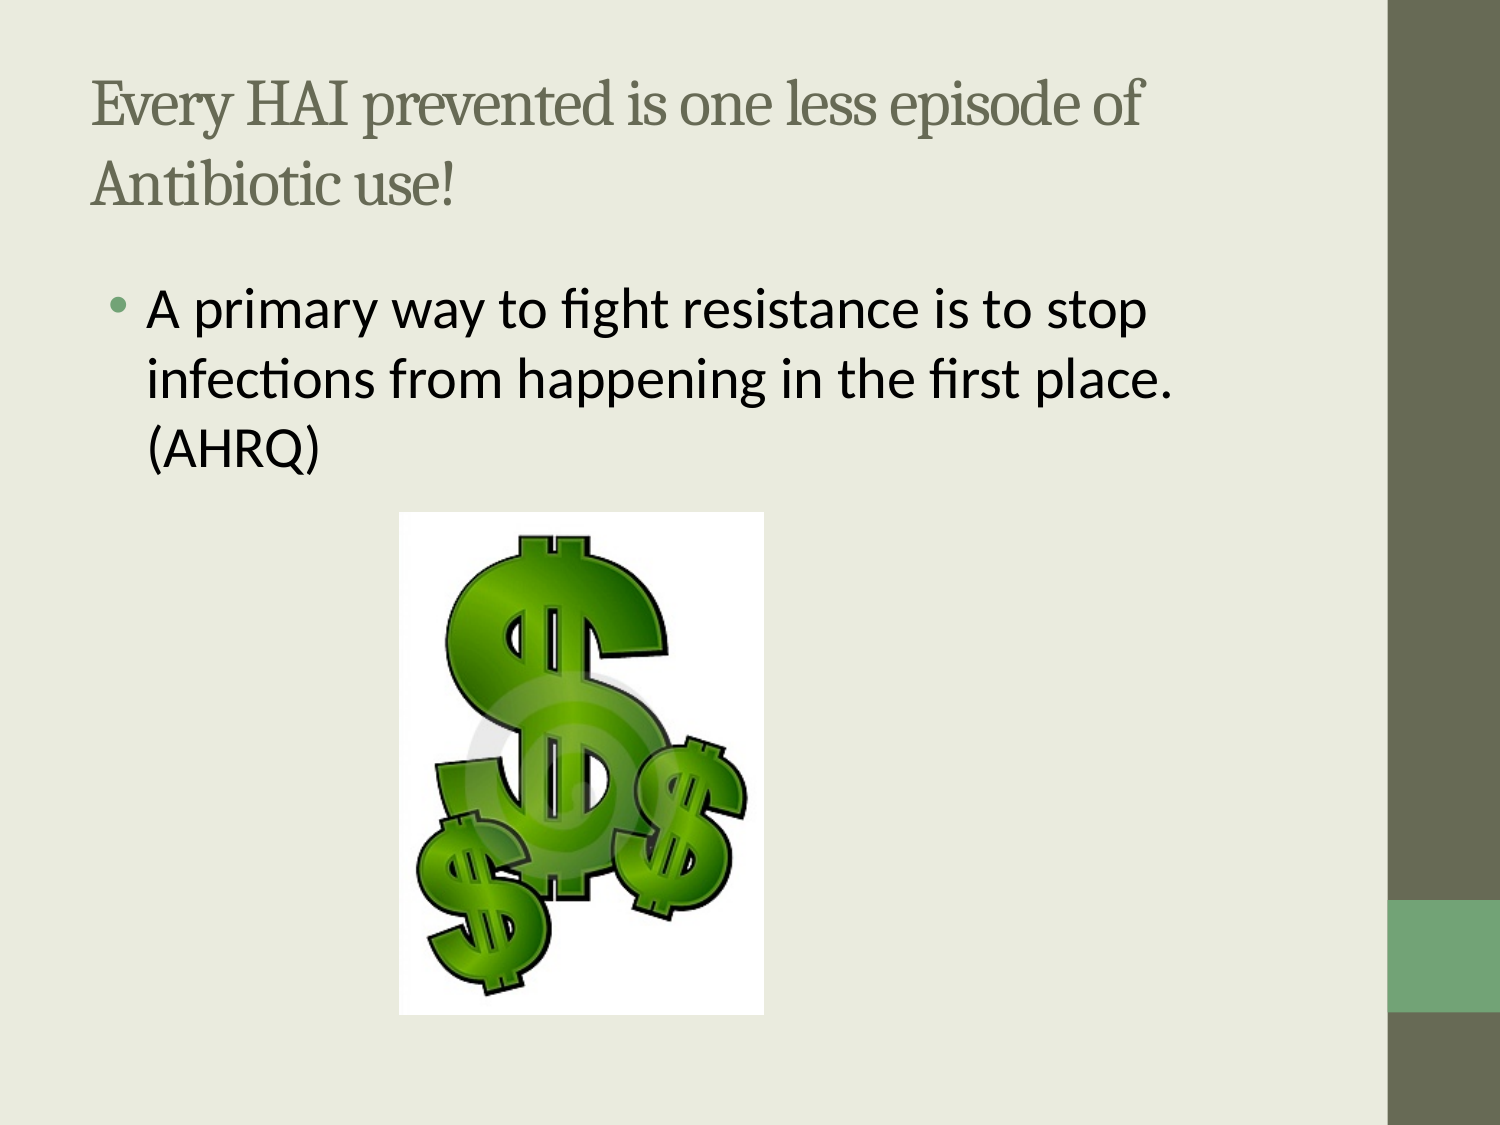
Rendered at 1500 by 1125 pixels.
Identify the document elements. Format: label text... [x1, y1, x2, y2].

title Every HAI prevented is one less episode of Antibiotic use! [75, 45, 1325, 233]
picture [399, 511, 764, 1016]
list A primary way to fight resistance is to stop infections from happening in the first place. (AHRQ) [75, 262, 1325, 1050]
